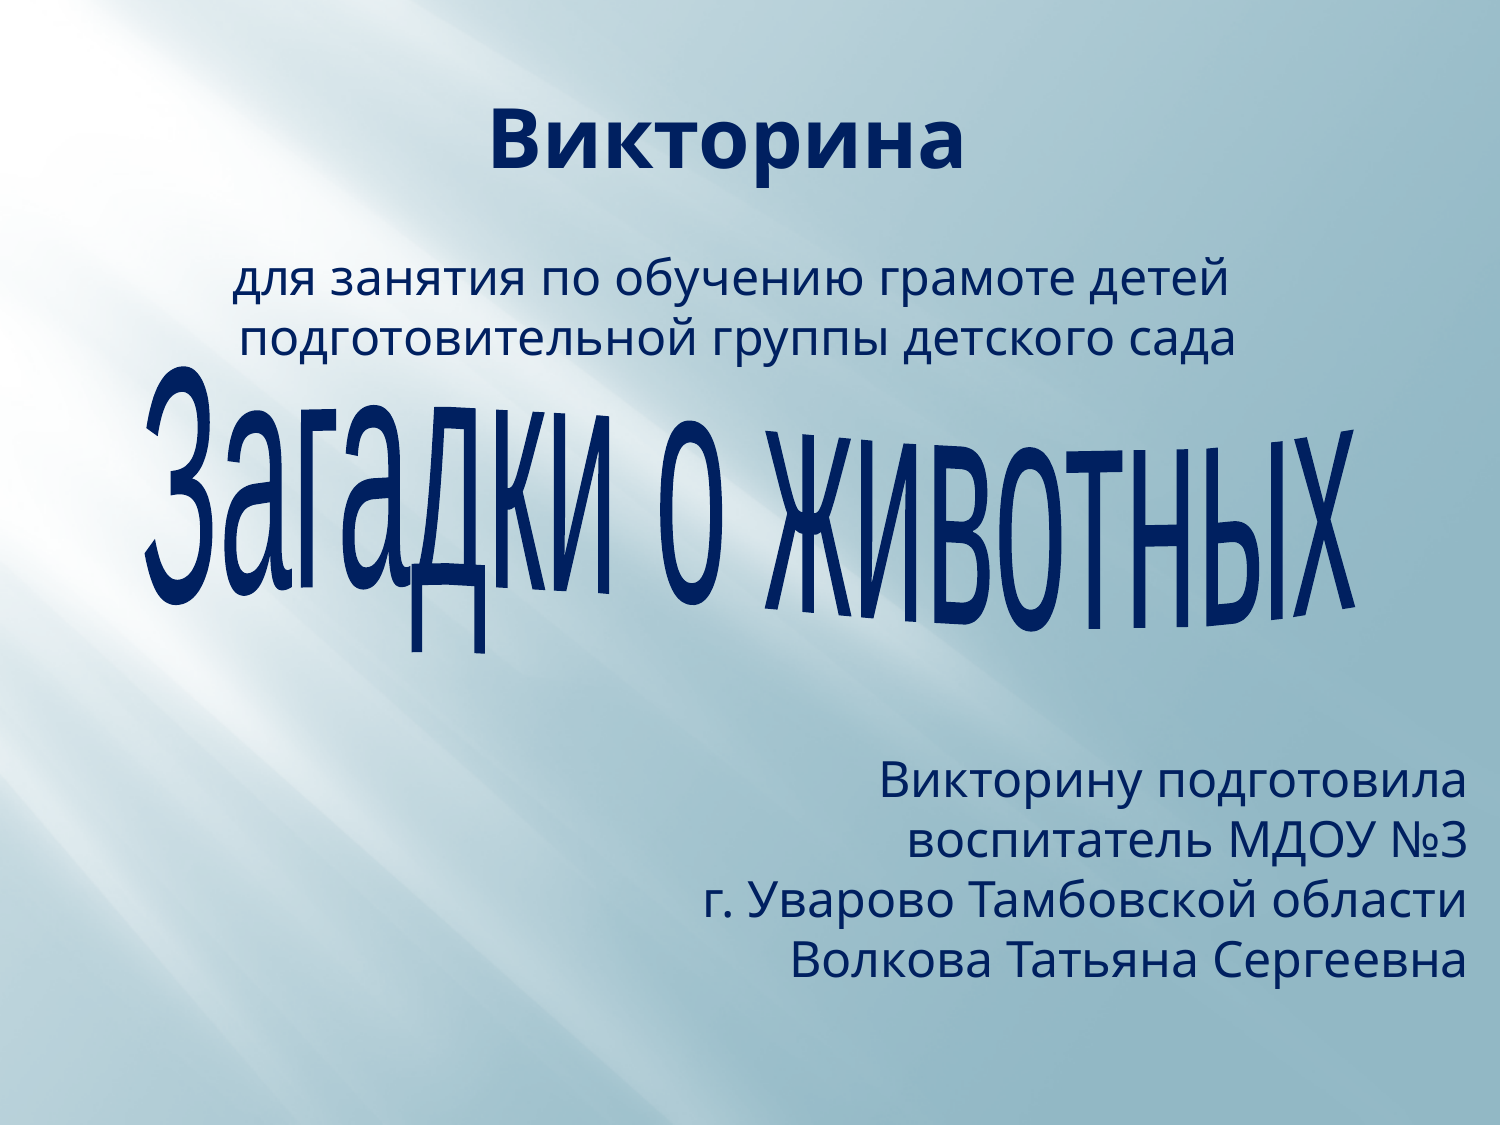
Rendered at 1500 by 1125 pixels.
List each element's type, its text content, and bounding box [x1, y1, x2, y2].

text_box Викторина для занятия по обучению грамоте детей подготовительной группы детского сада [17, 78, 1459, 373]
text_box Викторину подготовила воспитатель МДОУ №3 г. Уварово Тамбовской области Волкова Татьяна Сергеевна [687, 739, 1484, 1055]
